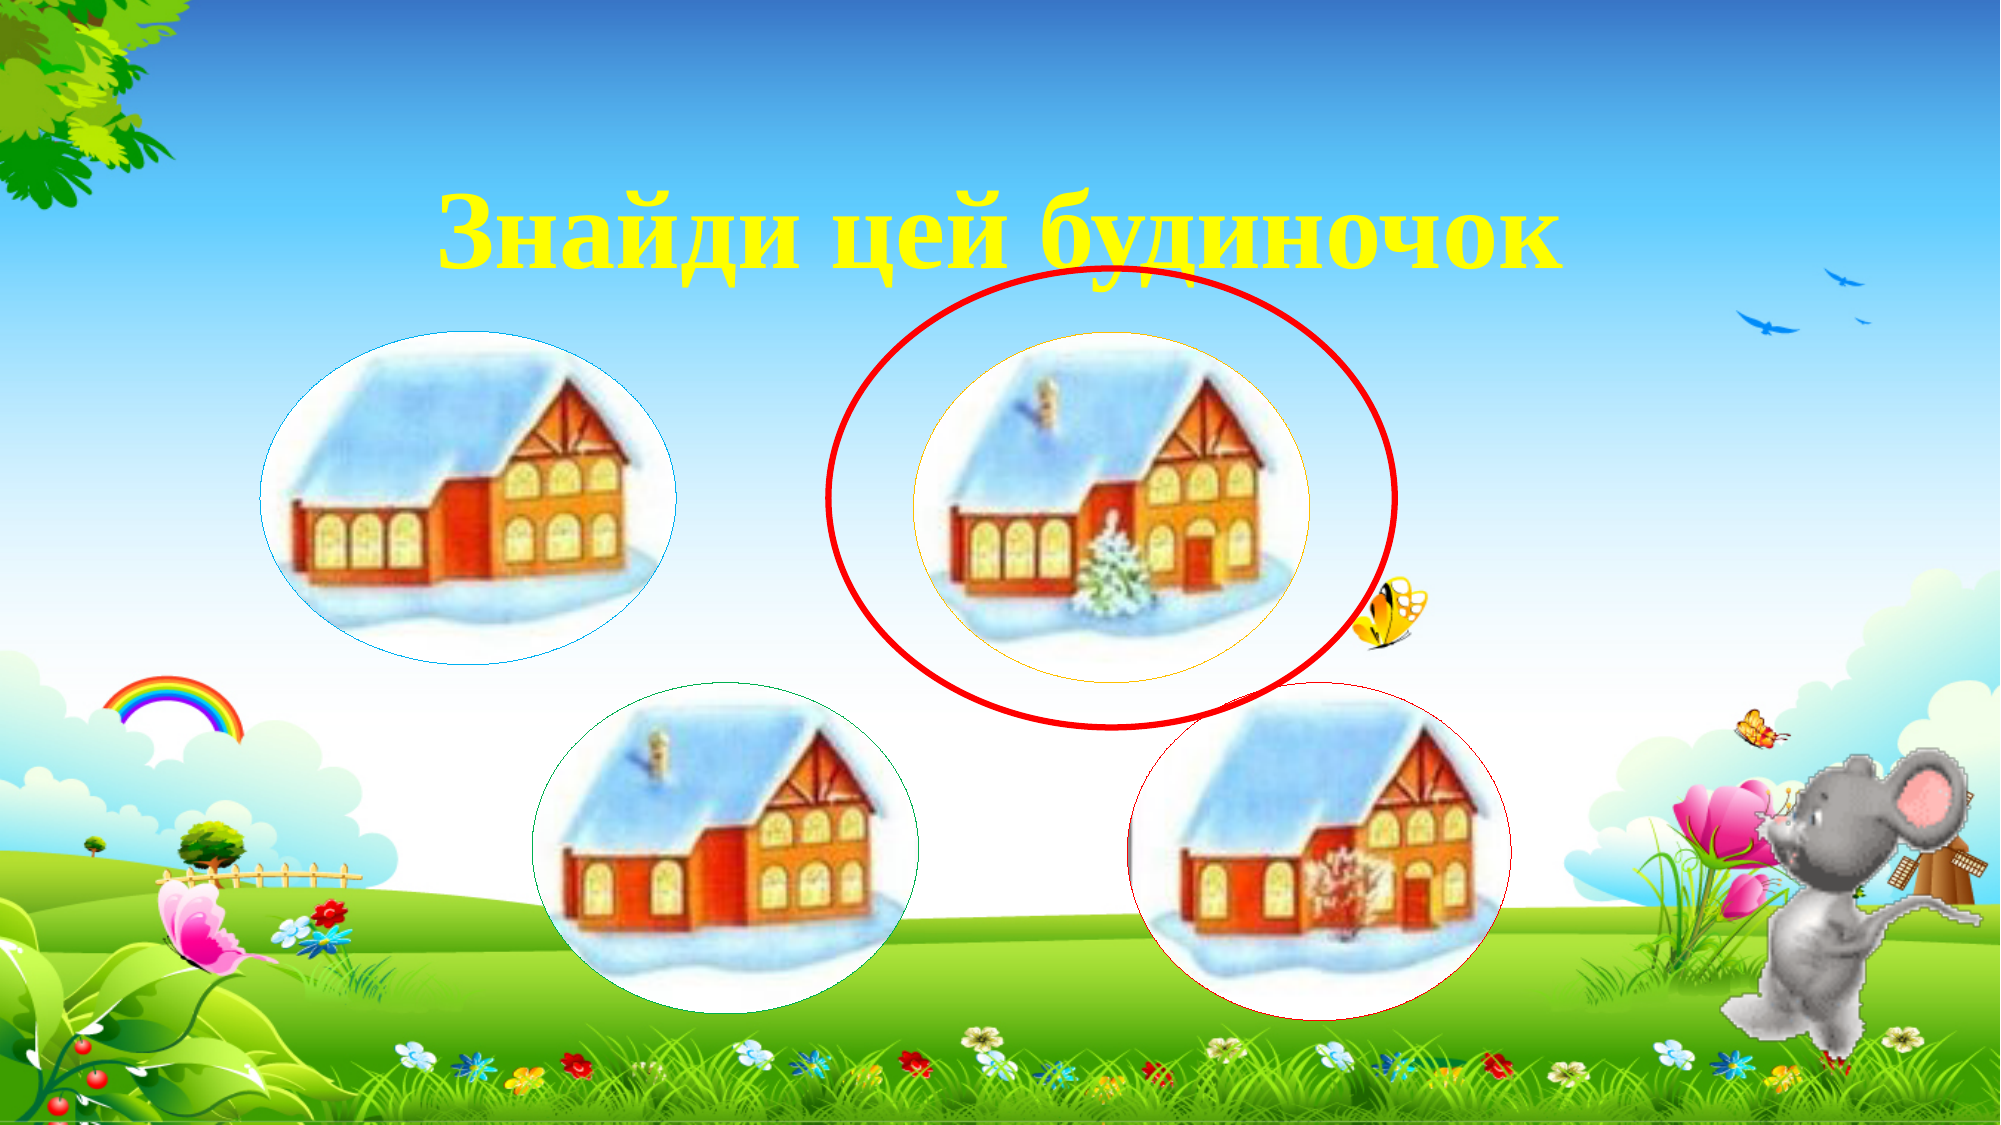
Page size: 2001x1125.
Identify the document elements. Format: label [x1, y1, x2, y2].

picture [0, 0, 2000, 1125]
list [531, 682, 919, 1014]
